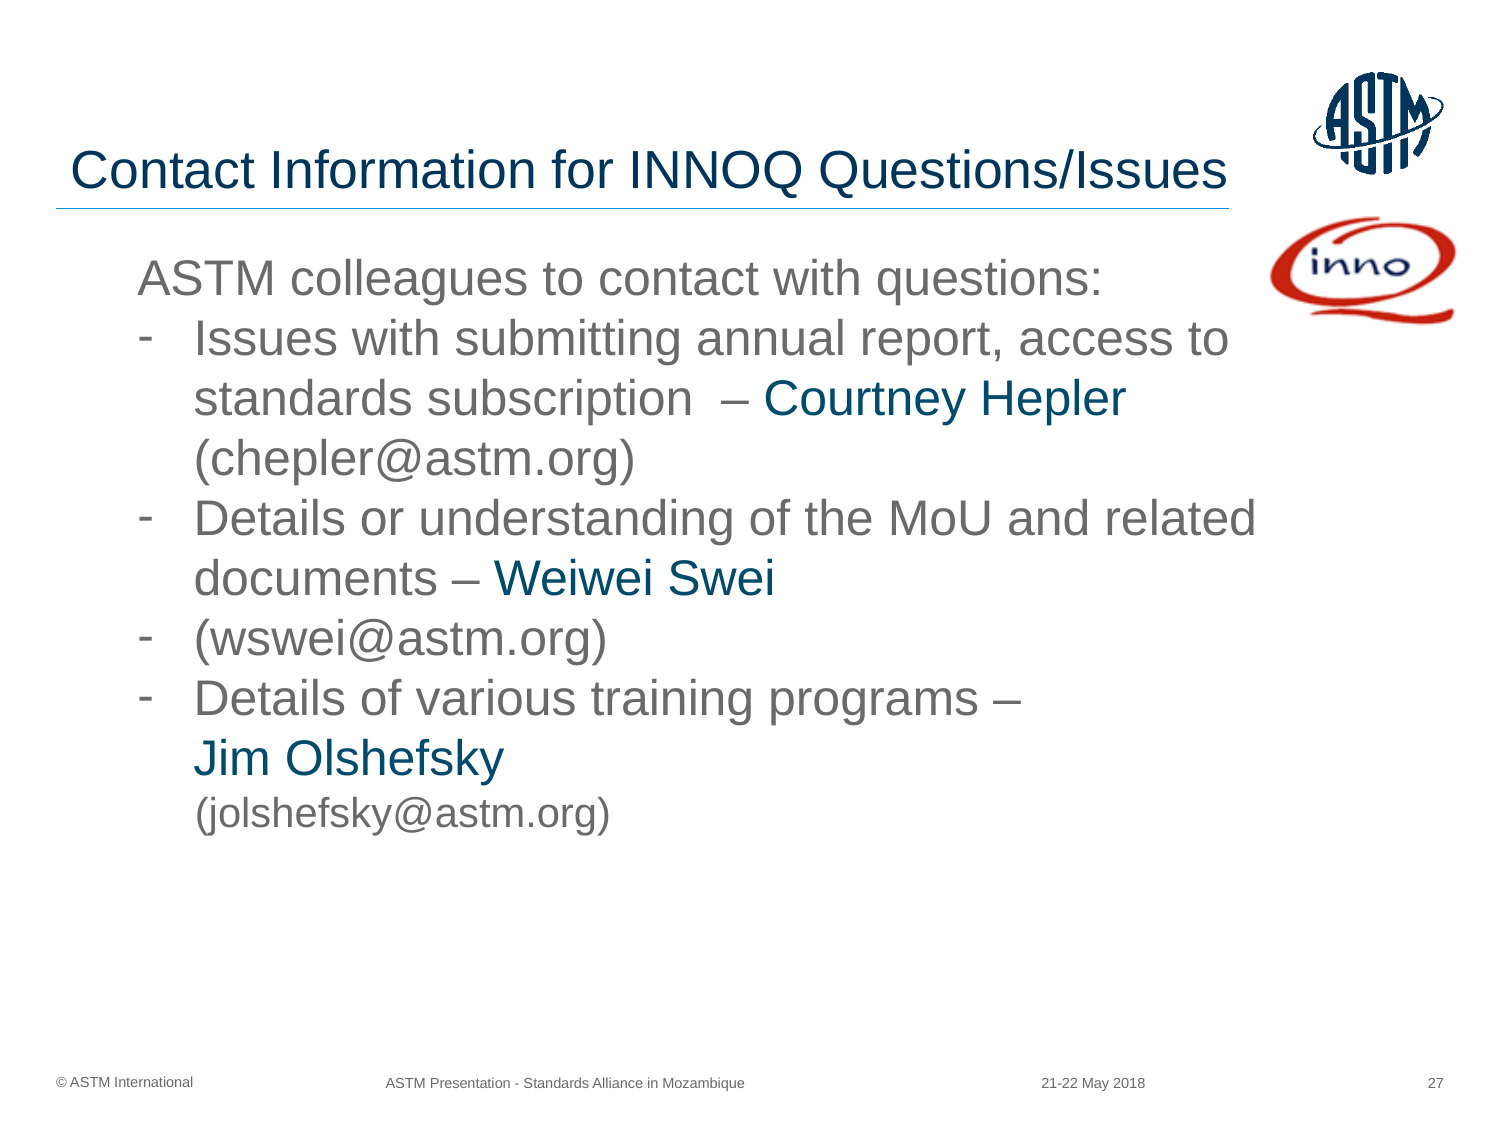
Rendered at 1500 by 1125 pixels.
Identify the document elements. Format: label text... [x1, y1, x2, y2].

slide_number 27 [1370, 1072, 1444, 1093]
title Contact Information for INNOQ Questions/Issues [70, 134, 1304, 207]
picture [1312, 71, 1444, 175]
list ASTM colleagues to contact with questions: Issues with submitting annual report, access to standards subscription – Courtney Hepler (chepler@astm.org) Details or understanding of the MoU and related documents – Weiwei Swei (wswei@astm.org) Details of various training programs – Jim Olshefsky (jolshefsky@astm.org) [137, 245, 1444, 1034]
picture [1229, 206, 1479, 331]
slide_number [860, 1072, 1326, 1093]
footer ASTM Presentation - Standards Alliance in Mozambique [307, 1072, 824, 1093]
